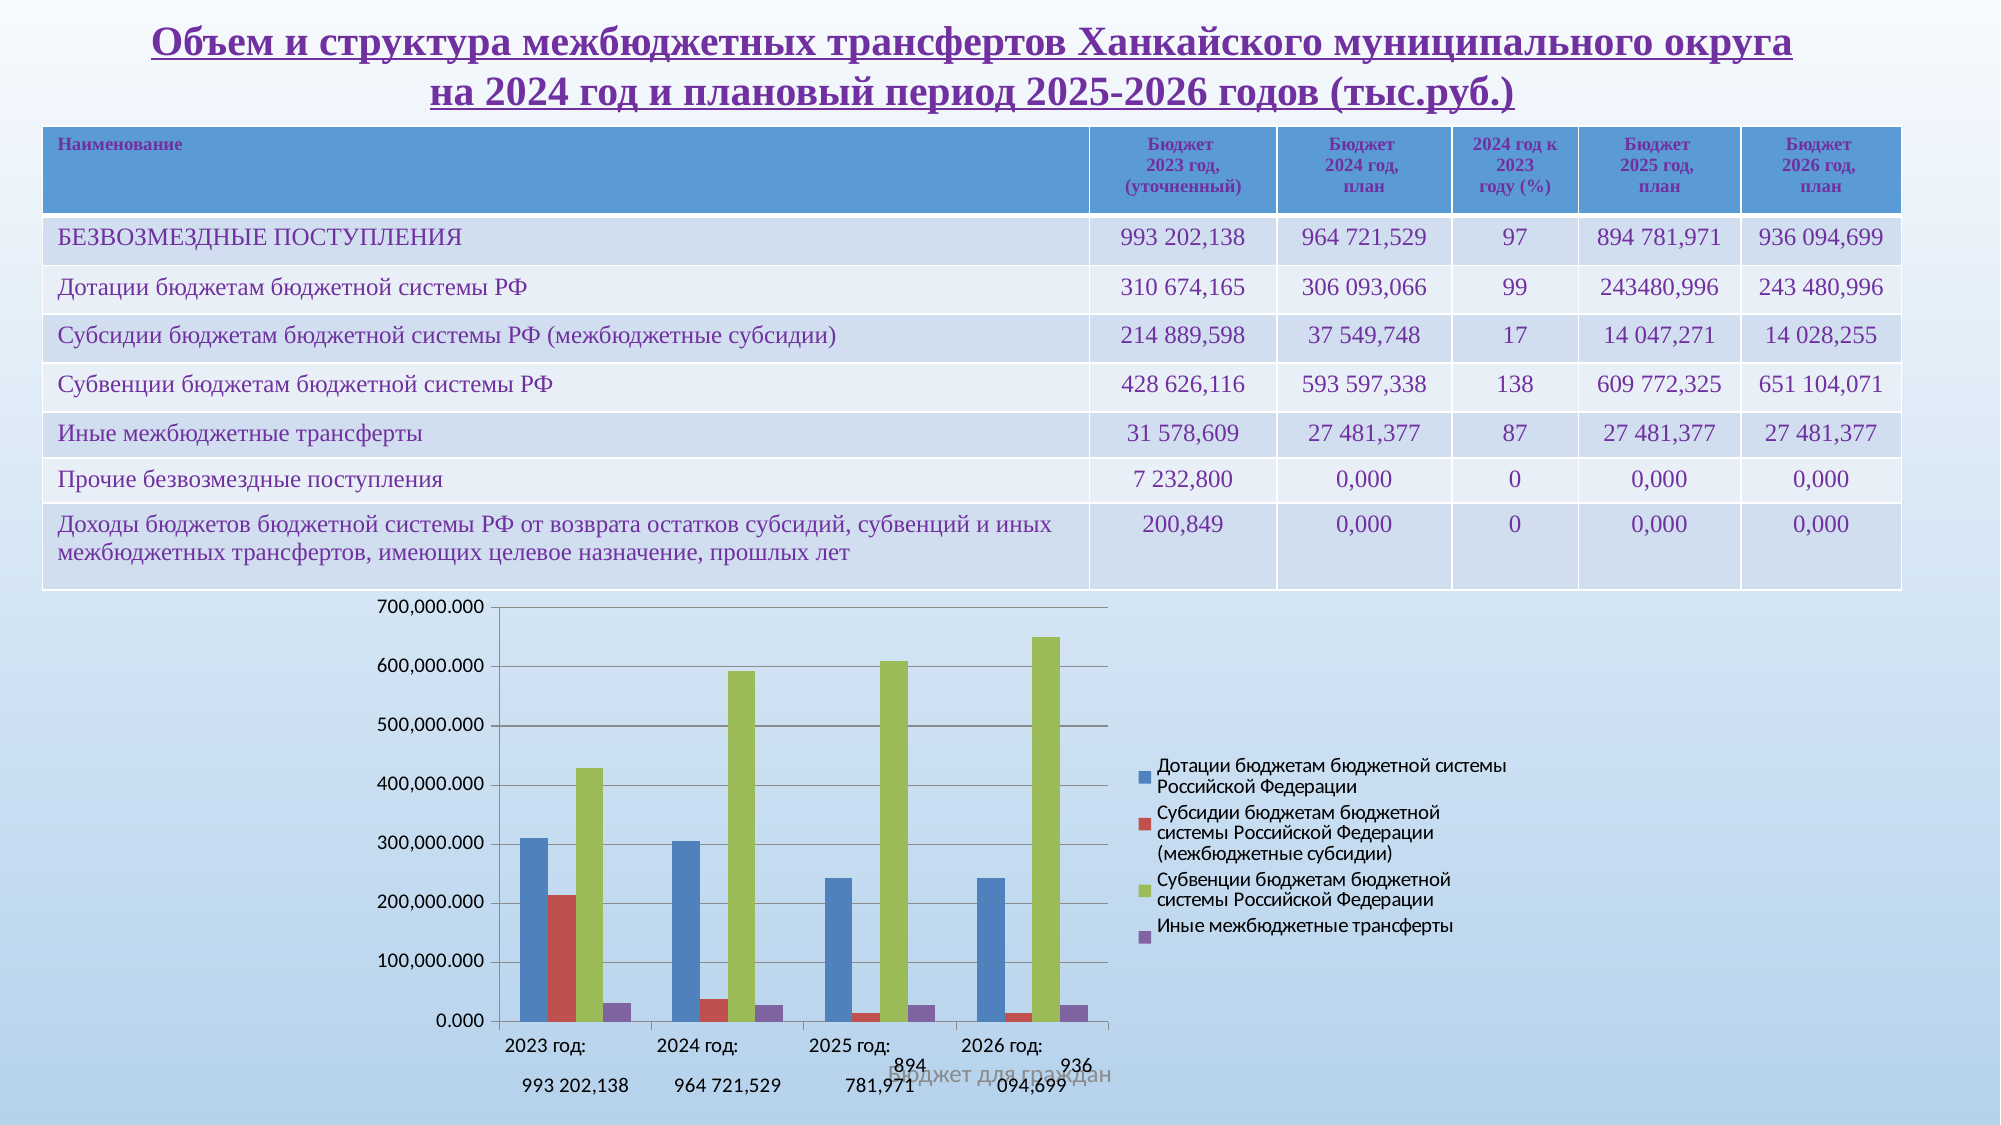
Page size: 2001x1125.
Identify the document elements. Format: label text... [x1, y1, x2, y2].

table_header 2024 год к 2023 году (%) [1453, 127, 1578, 213]
table_cell 0,000 [1579, 459, 1740, 502]
table_cell 214 889,598 [1090, 315, 1276, 362]
table_cell 87 [1453, 413, 1578, 457]
table_cell 14 028,255 [1742, 315, 1901, 362]
table_header Бюджет 2024 год, план [1278, 127, 1451, 213]
table_cell 99 [1453, 266, 1578, 313]
table_cell 609 772,325 [1579, 364, 1740, 411]
table_cell 27 481,377 [1278, 413, 1451, 457]
table_header Наименование [43, 127, 1089, 213]
table_header Бюджет 2025 год, план [1579, 127, 1740, 213]
table_cell 964 721,529 [1278, 218, 1451, 265]
table_cell 0,000 [1278, 459, 1451, 502]
table_cell Прочие безвозмездные поступления [43, 459, 1089, 502]
table_cell 0,000 [1278, 504, 1451, 587]
table_cell 243480,996 [1579, 266, 1740, 313]
table_cell 0 [1453, 459, 1578, 502]
table_cell Субсидии бюджетам бюджетной системы РФ (межбюджетные субсидии) [43, 315, 1089, 362]
table_cell Субвенции бюджетам бюджетной системы РФ [43, 364, 1089, 411]
table_cell 200,849 [1090, 504, 1276, 587]
text_box Объем и структура межбюджетных трансфертов Ханкайского муниципального округа на 2024 год и плановый период 2025-2026 годов (тыс.руб.) [131, 6, 1814, 125]
table_cell 7 232,800 [1090, 459, 1276, 502]
table_cell 894 781,971 [1579, 218, 1740, 265]
table_cell 593 597,338 [1278, 364, 1451, 411]
table_cell 97 [1453, 218, 1578, 265]
table_cell Иные межбюджетные трансферты [43, 413, 1089, 457]
table_cell 306 093,066 [1278, 266, 1451, 313]
table_cell 17 [1453, 315, 1578, 362]
table_cell 428 626,116 [1090, 364, 1276, 411]
table_cell 310 674,165 [1090, 266, 1276, 313]
table_cell 0,000 [1742, 504, 1901, 589]
table_cell 936 094,699 [1742, 218, 1901, 265]
table_cell 993 202,138 [1090, 218, 1276, 265]
table_header Бюджет 2026 год, план [1742, 127, 1901, 213]
table_cell 651 104,071 [1742, 364, 1901, 411]
table_cell 27 481,377 [1579, 413, 1740, 457]
table_cell 14 047,271 [1579, 315, 1740, 362]
table_cell 37 549,748 [1278, 315, 1451, 362]
table_cell 0 [1453, 504, 1578, 589]
table_cell 0,000 [1742, 459, 1901, 502]
table_cell 27 481,377 [1742, 413, 1901, 457]
chart [353, 587, 1527, 1108]
table_header Бюджет 2023 год, (уточненный) [1090, 127, 1276, 213]
table_cell 0,000 [1579, 504, 1740, 589]
table_cell 31 578,609 [1090, 413, 1276, 457]
table_cell БЕЗВОЗМЕЗДНЫЕ ПОСТУПЛЕНИЯ [43, 218, 1089, 265]
table_cell Дотации бюджетам бюджетной системы РФ [43, 266, 1089, 313]
table_cell Доходы бюджетов бюджетной системы РФ от возврата остатков субсидий, субвенций и иных межбюджетных трансфертов, имеющих целевое назначение, прошлых лет [43, 504, 1089, 589]
table_cell 243 480,996 [1742, 266, 1901, 313]
table_cell 138 [1453, 364, 1578, 411]
